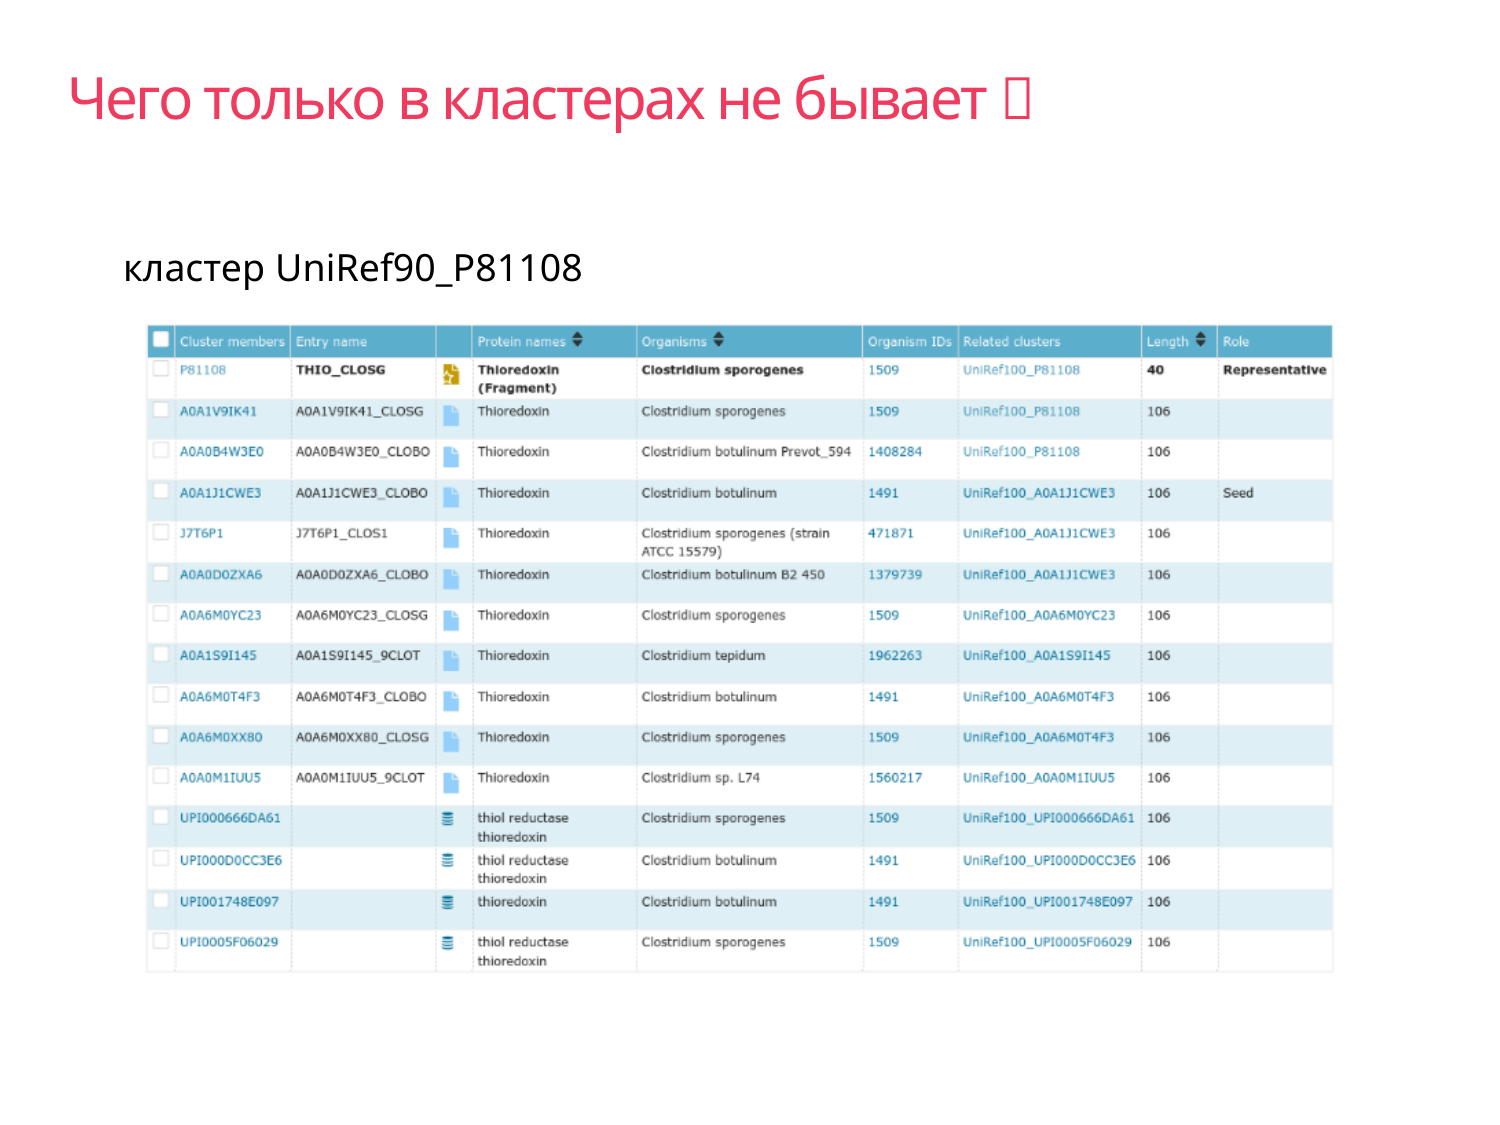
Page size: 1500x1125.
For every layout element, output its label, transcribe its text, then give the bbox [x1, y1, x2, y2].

title Чего только в кластерах не бывает  [52, 65, 1269, 135]
picture [144, 323, 1336, 975]
text_box кластер UniRef90_P81108 [108, 236, 598, 297]
